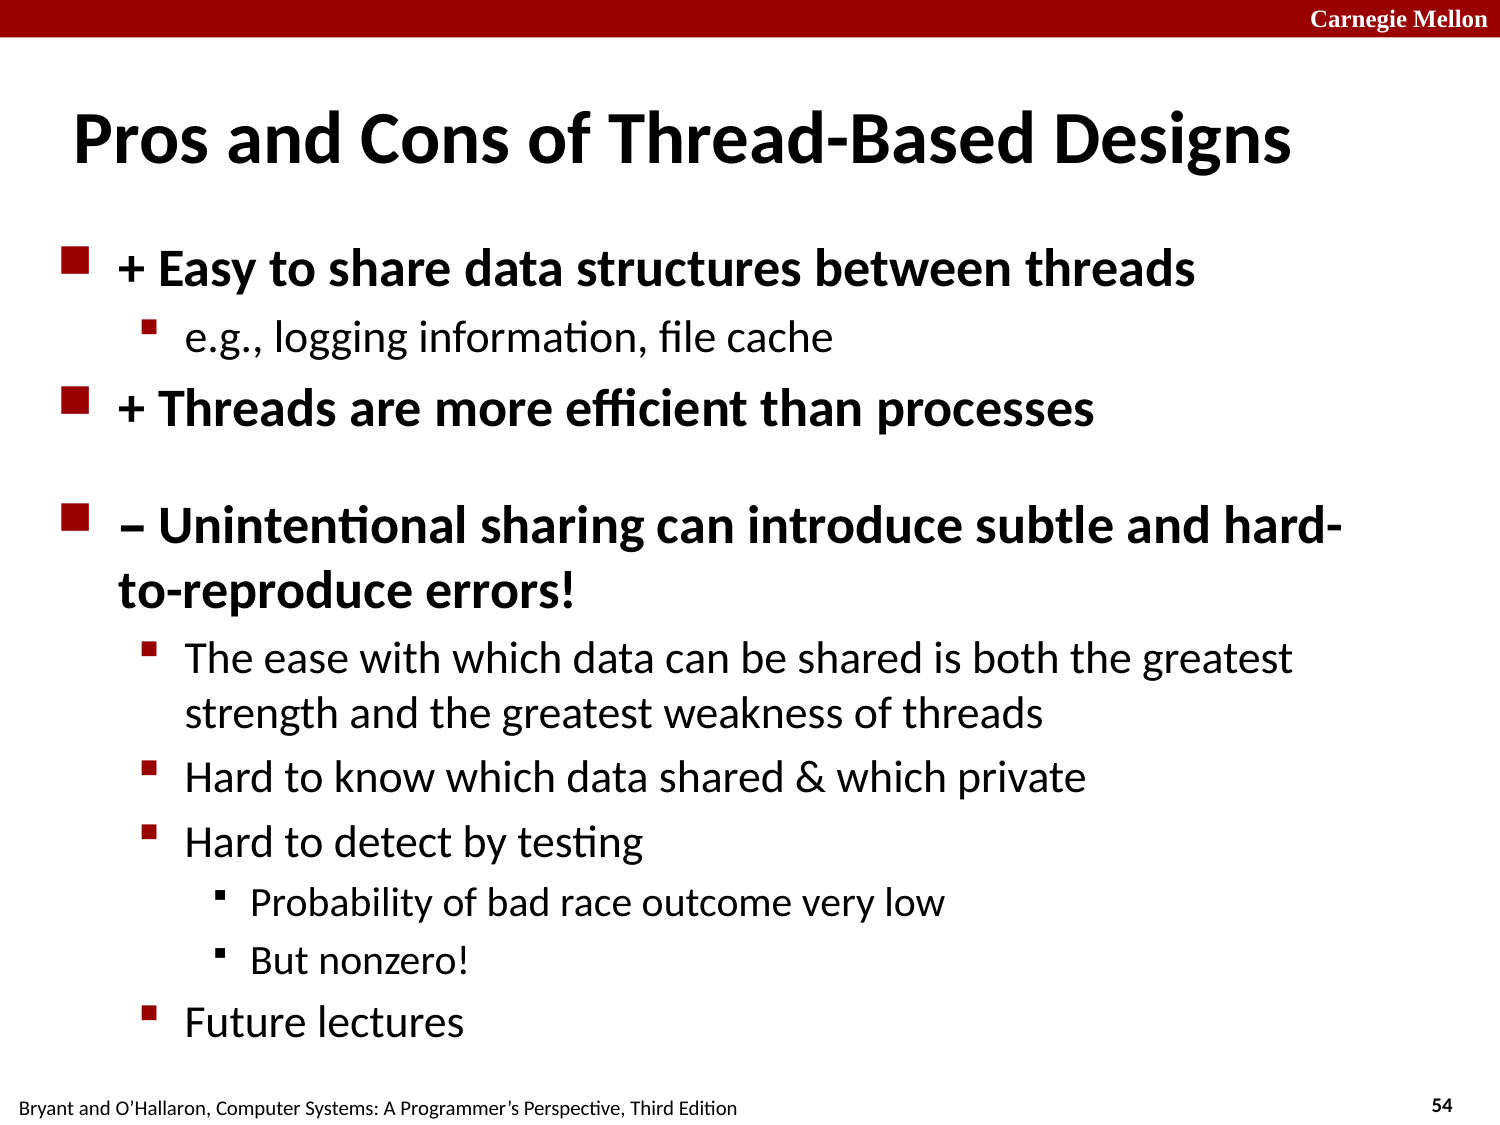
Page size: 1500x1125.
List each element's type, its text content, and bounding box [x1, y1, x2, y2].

title Pros and Cons of Thread-Based Designs [58, 71, 1351, 197]
list + Easy to share data structures between threads e.g., logging information, file cache + Threads are more efficient than processes – Unintentional sharing can introduce subtle and hard-to-reproduce errors! The ease with which data can be shared is both the greatest strength and the greatest weakness of threads Hard to know which data shared & which private Hard to detect by testing Probability of bad race outcome very low But nonzero! Future lectures [47, 224, 1411, 1083]
